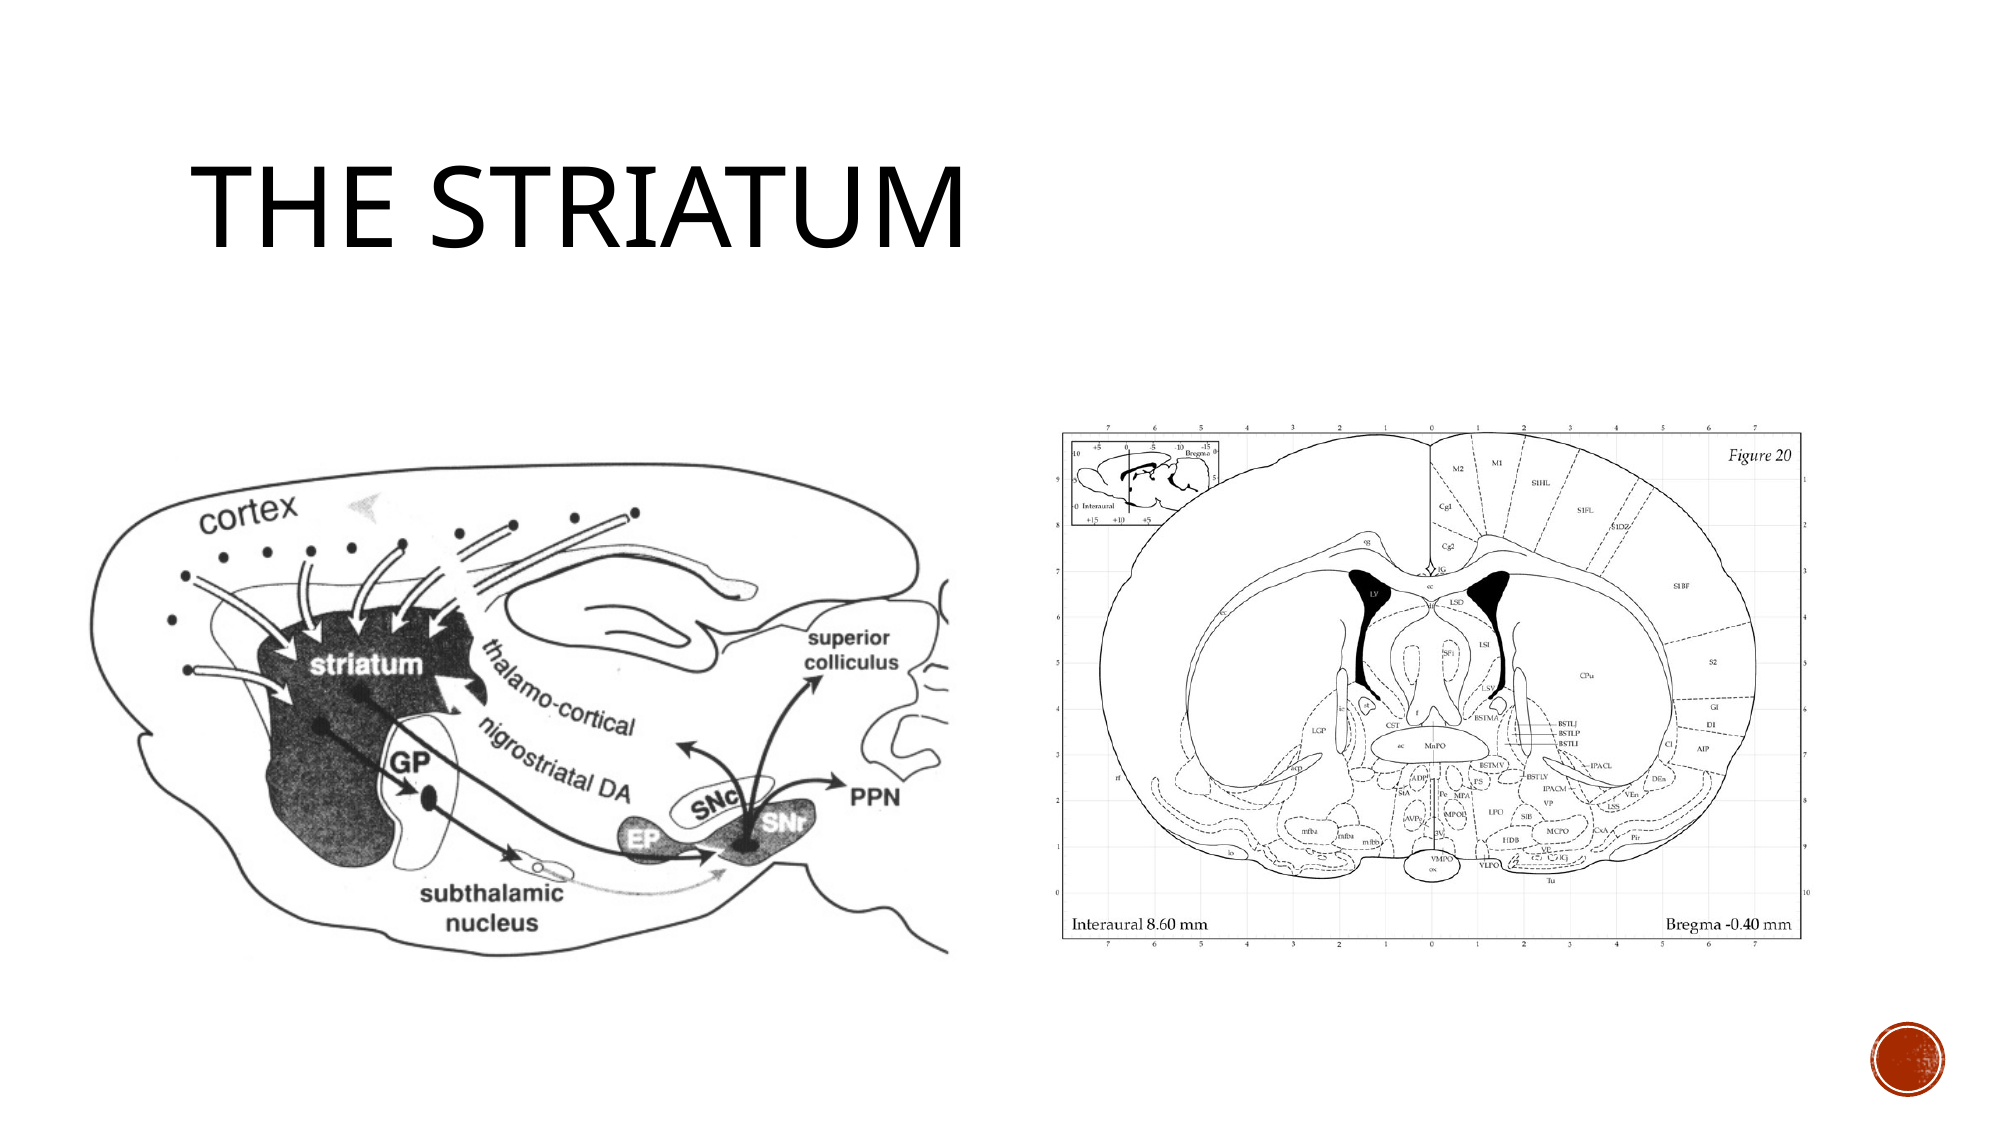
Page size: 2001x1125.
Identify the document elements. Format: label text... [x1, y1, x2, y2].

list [1047, 388, 1823, 985]
title The Striatum [175, 79, 1826, 344]
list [78, 450, 977, 968]
